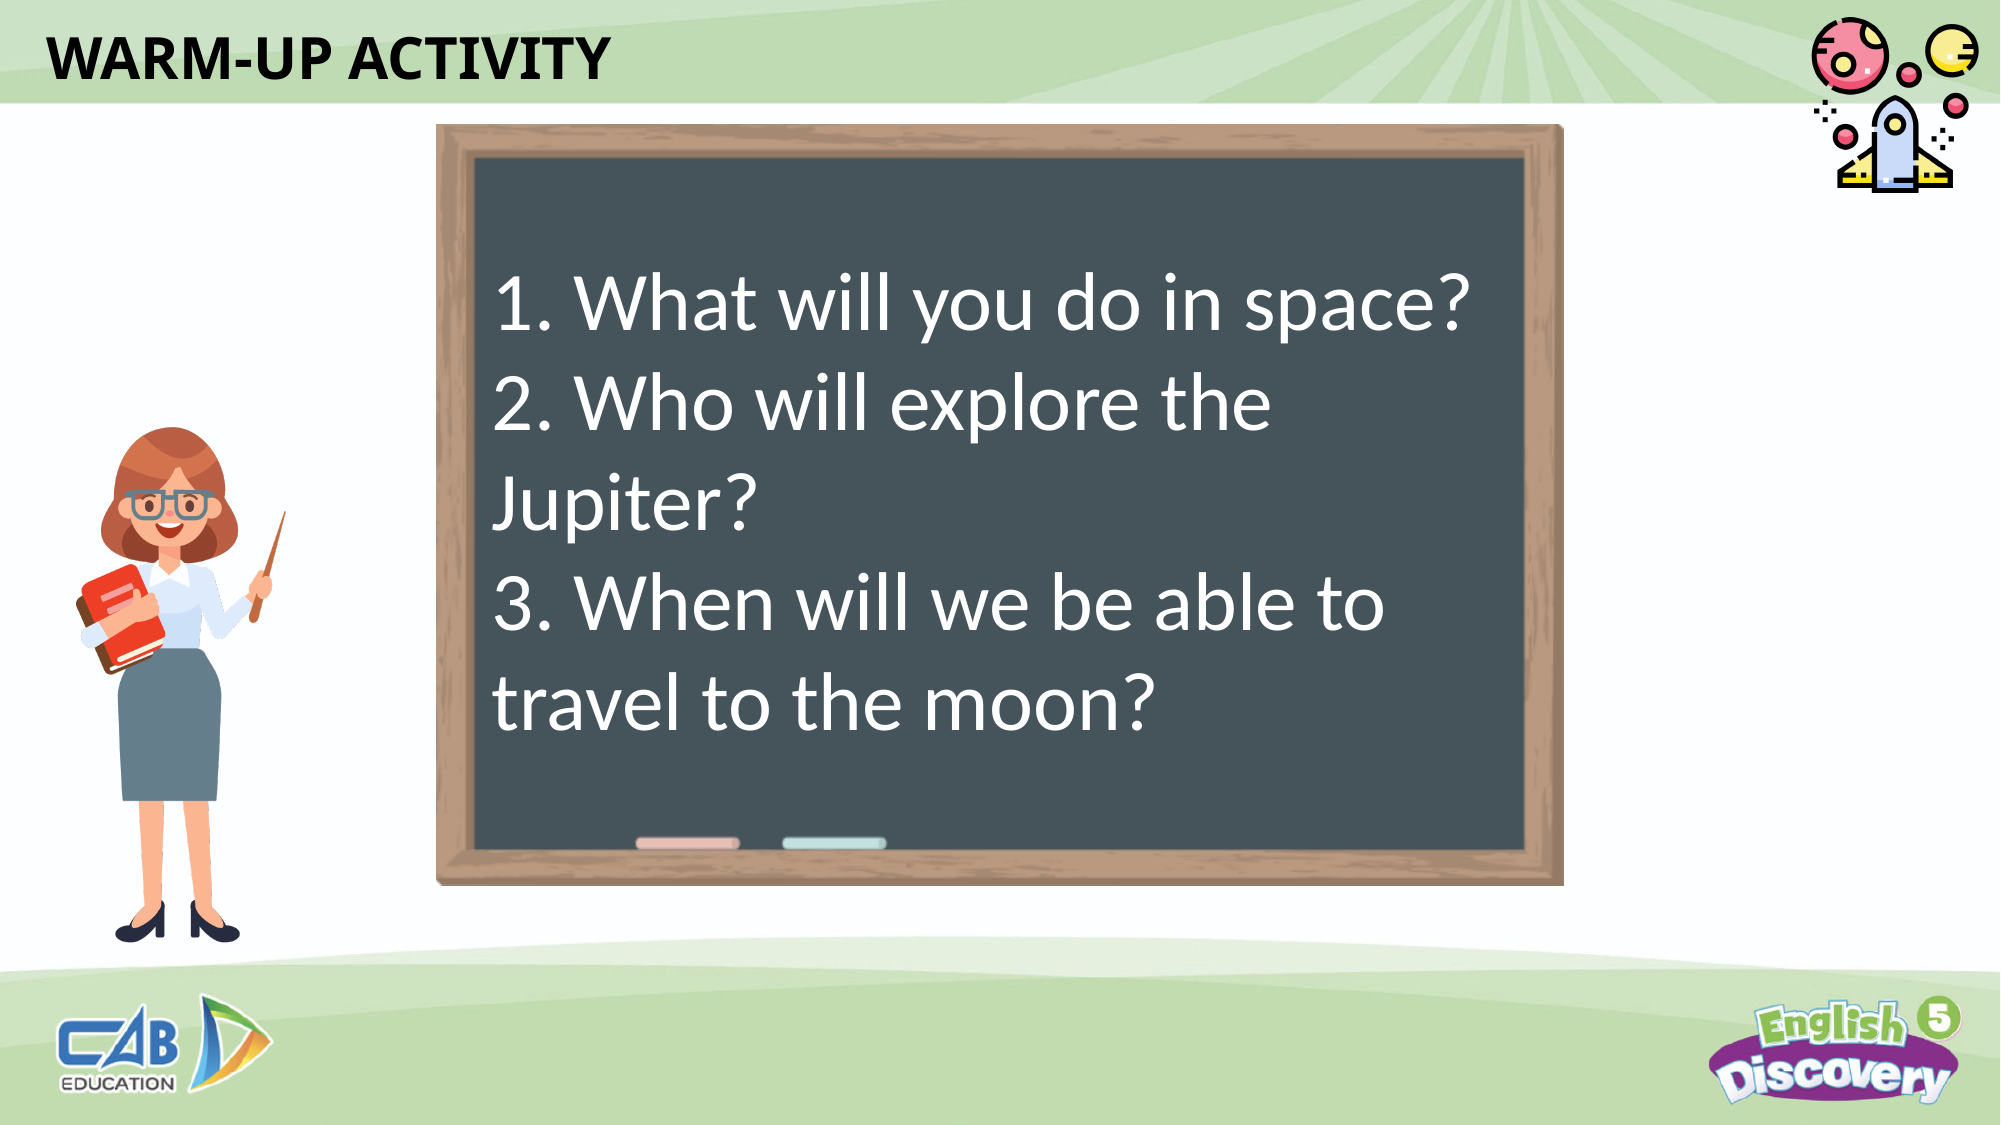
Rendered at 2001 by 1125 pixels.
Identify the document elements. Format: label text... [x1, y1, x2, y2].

picture [0, 0, 2001, 1125]
text_box WARM-UP ACTIVITY [31, 30, 1757, 91]
